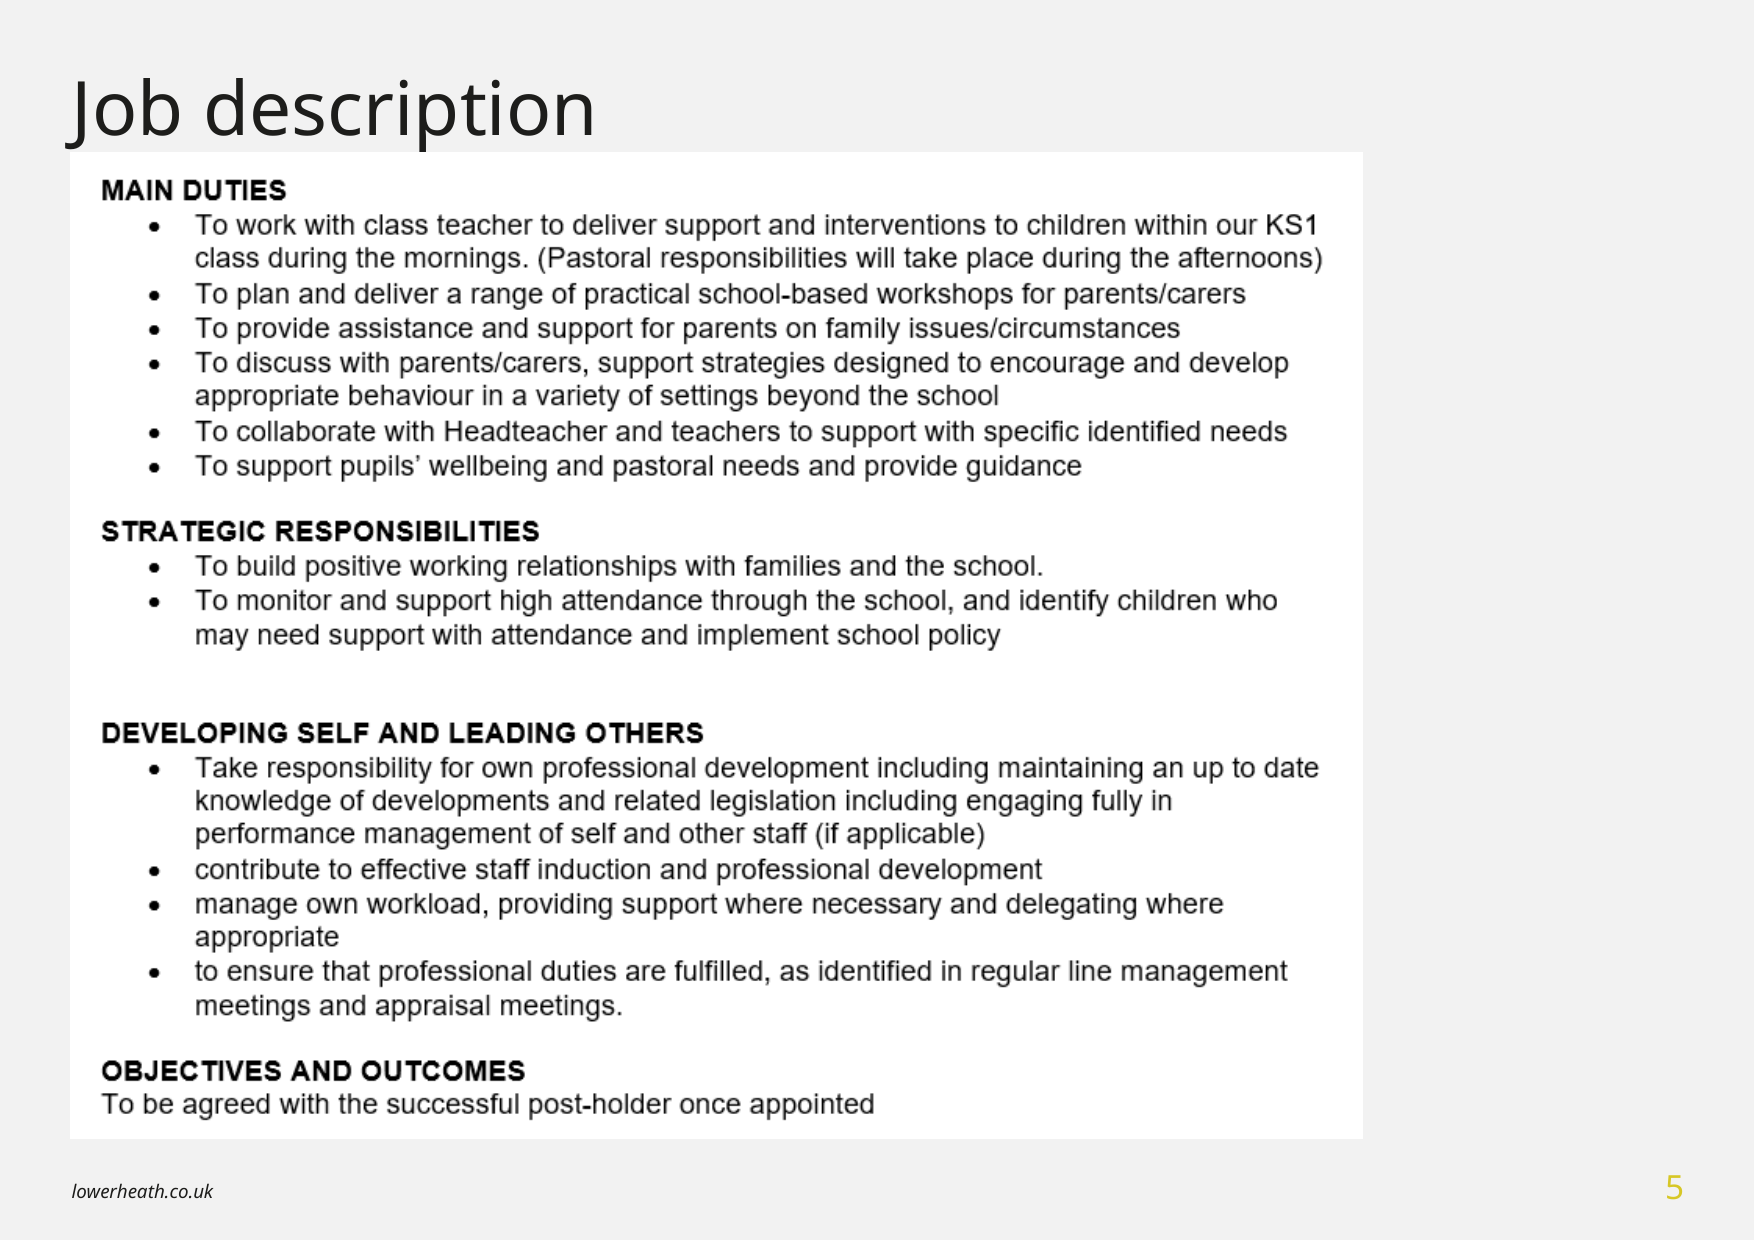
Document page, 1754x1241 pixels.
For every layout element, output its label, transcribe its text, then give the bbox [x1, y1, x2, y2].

title Job description [71, 70, 1684, 153]
picture [70, 152, 1363, 1139]
